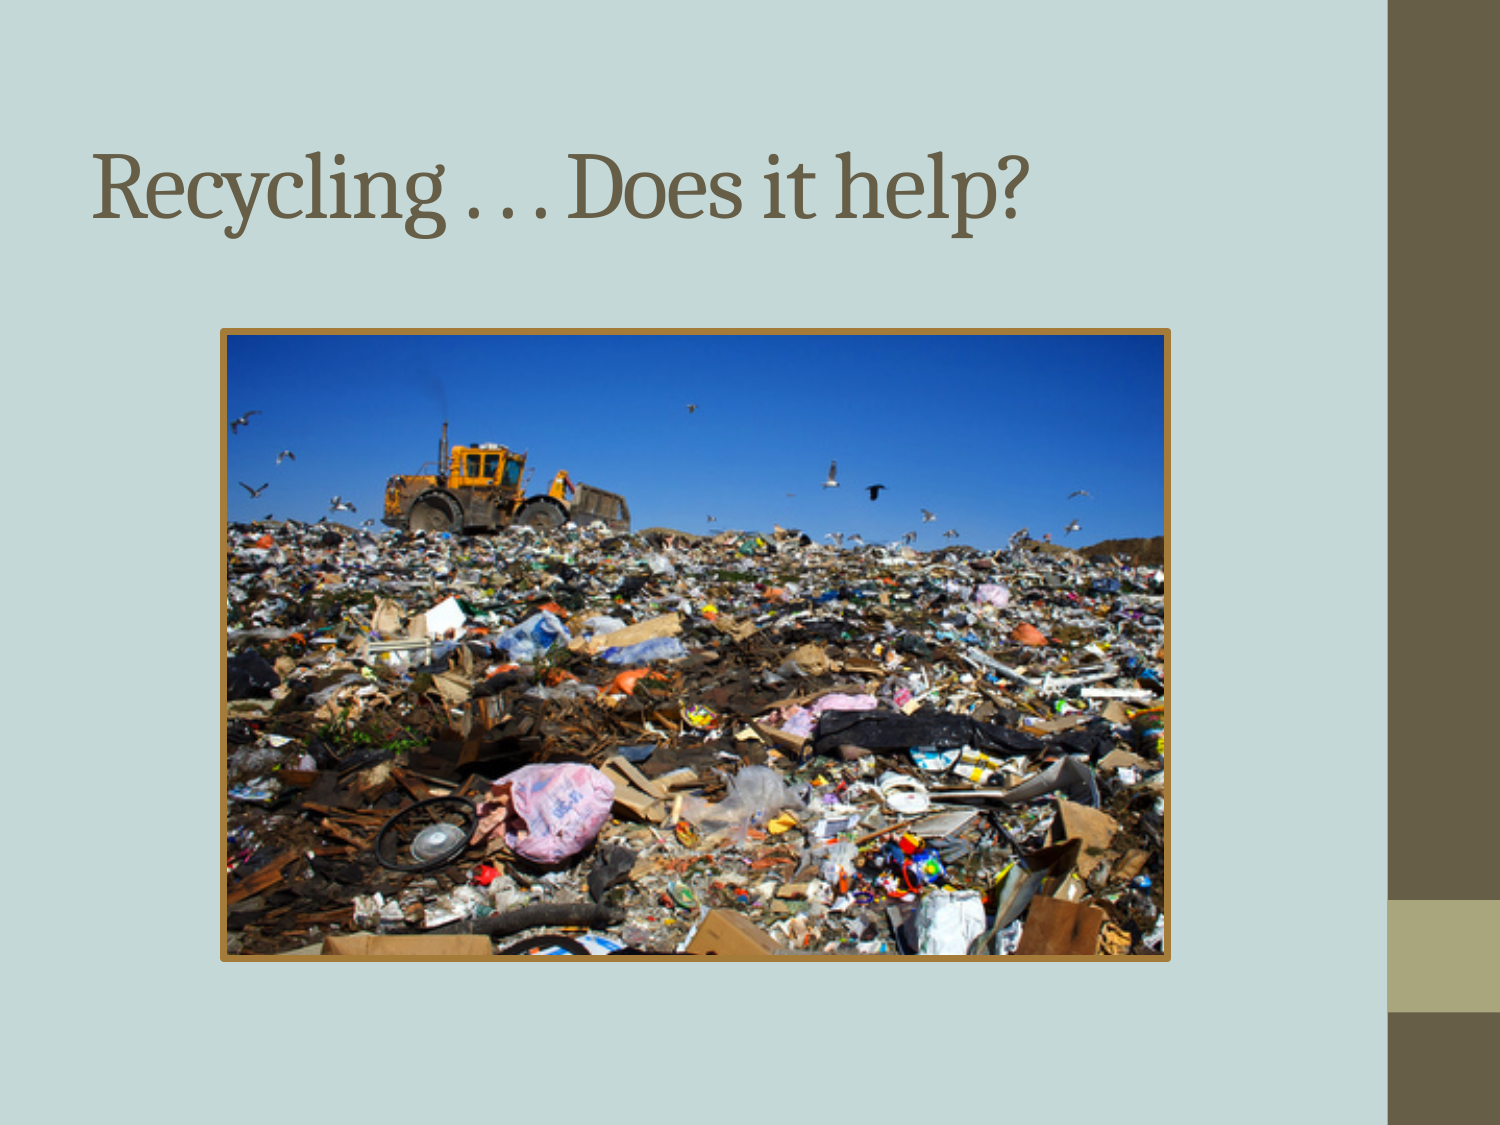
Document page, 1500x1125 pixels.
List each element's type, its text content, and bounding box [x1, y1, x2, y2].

picture [226, 334, 1165, 956]
title Recycling . . . Does it help? [75, 86, 1325, 274]
